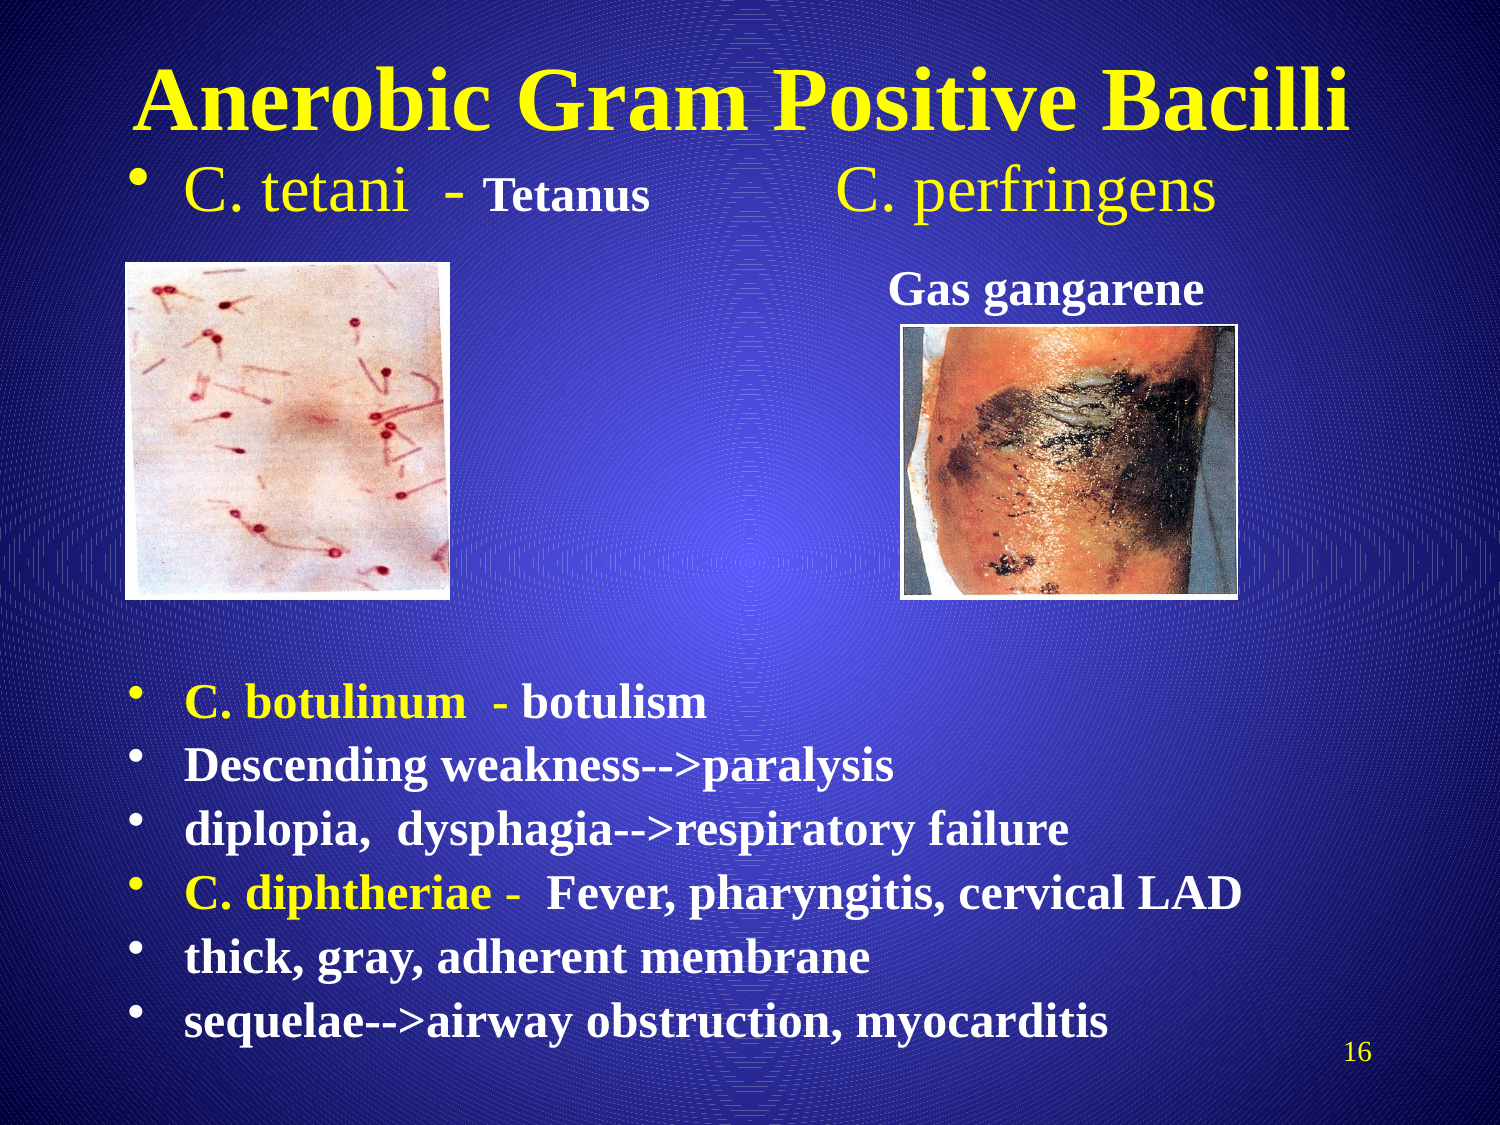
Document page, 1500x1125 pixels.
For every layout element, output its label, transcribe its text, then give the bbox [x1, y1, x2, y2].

title Anerobic Gram Positive Bacilli [74, 37, 1388, 151]
list C. tetani - Tetanus C. perfringens Gas gangarene C. botulinum - botulism Descending weakness-->paralysis diplopia, dysphagia-->respiratory failure C. diphtheriae - Fever, pharyngitis, cervical LAD thick, gray, adherent membrane sequelae-->airway obstruction, myocarditis [112, 137, 1376, 1026]
picture [124, 262, 451, 601]
picture [899, 324, 1238, 601]
slide_number 16 [1074, 1024, 1388, 1101]
